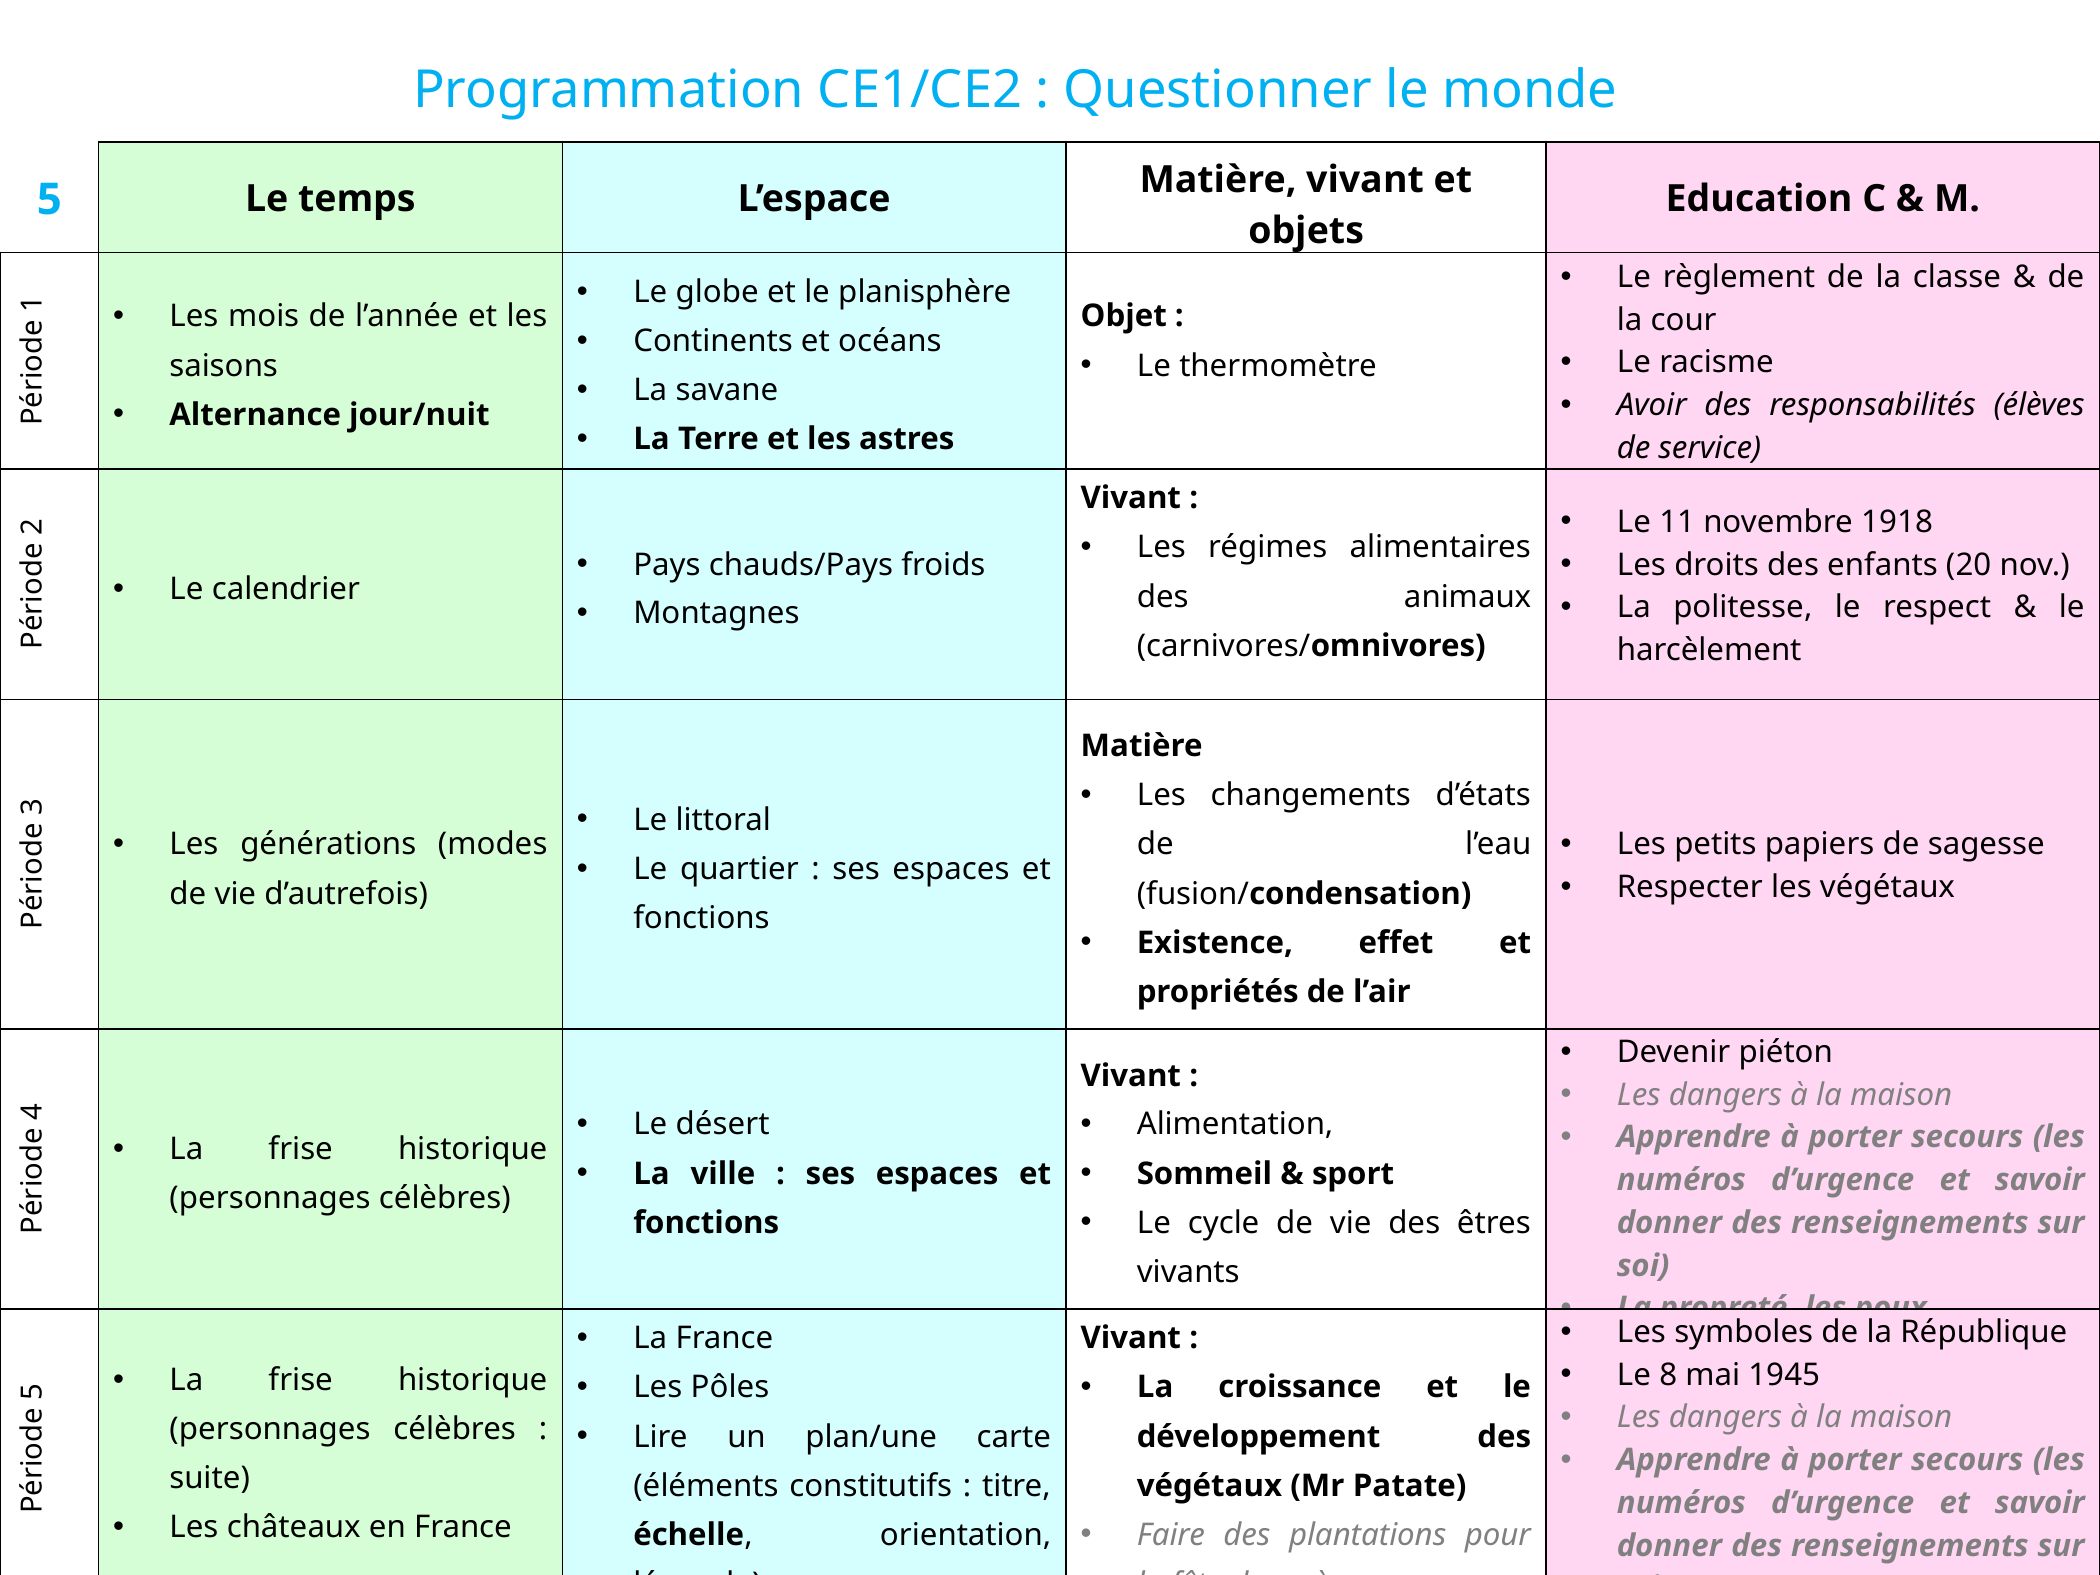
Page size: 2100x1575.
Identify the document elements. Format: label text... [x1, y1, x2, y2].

table_header 5 [0, 142, 98, 252]
table_cell Période 3 [1, 700, 98, 1028]
table_cell Les mois de l’année et les saisons Alternance jour/nuit [99, 253, 562, 468]
table_cell Le calendrier [99, 470, 562, 699]
table_cell Matière Les changements d’états de l’eau (fusion/condensation) Existence, effet et propriétés de l’air [1067, 700, 1545, 1028]
table_header Le temps [99, 143, 562, 252]
table_cell Le règlement de la classe & de la cour Le racisme Avoir des responsabilités (élèves de service) [1547, 253, 2099, 468]
table_cell Pays chauds/Pays froids Montagnes [563, 470, 1065, 699]
table_header Education C & M. [1547, 143, 2099, 252]
table_cell Le littoral Le quartier : ses espaces et fonctions [563, 700, 1065, 1028]
table_cell Période 4 [1, 1030, 98, 1308]
table_cell Les symboles de la République Le 8 mai 1945 Les dangers à la maison Apprendre à porter secours (les numéros d’urgence et savoir donner des renseignements sur soi) [1547, 1310, 2099, 1575]
text_box Programmation CE1/CE2 : Questionner le monde [34, 47, 1997, 126]
table_cell Période 2 [1, 470, 98, 699]
table_cell Vivant : La croissance et le développement des végétaux (Mr Patate) Faire des plantations pour la fête des mères [1067, 1310, 1545, 1575]
table_cell Le globe et le planisphère Continents et océans La savane La Terre et les astres [563, 253, 1065, 468]
table_header L’espace [563, 143, 1065, 252]
table_cell La frise historique (personnages célèbres) [99, 1030, 562, 1308]
table_cell Devenir piéton Les dangers à la maison Apprendre à porter secours (les numéros d’urgence et savoir donner des renseignements sur soi) La propreté, les poux. [1547, 1030, 2099, 1308]
table_cell Période 1 [1, 253, 98, 468]
table_cell Vivant : Les régimes alimentaires des animaux (carnivores/omnivores) [1067, 470, 1545, 699]
table_cell Période 5 [1, 1310, 98, 1575]
table_cell Vivant : Alimentation, Sommeil & sport Le cycle de vie des êtres vivants [1067, 1030, 1545, 1308]
table_cell La frise historique (personnages célèbres : suite) Les châteaux en France [99, 1310, 562, 1575]
table_cell Le désert La ville : ses espaces et fonctions [563, 1030, 1065, 1308]
table_cell La France Les Pôles Lire un plan/une carte (éléments constitutifs : titre, échelle, orientation, légende). [563, 1310, 1065, 1575]
table_cell Les petits papiers de sagesse Respecter les végétaux [1547, 700, 2099, 1028]
table_cell Les générations (modes de vie d’autrefois) [99, 700, 562, 1028]
table_header Matière, vivant et objets [1067, 143, 1545, 252]
table_cell Objet : Le thermomètre [1067, 253, 1545, 468]
table_cell Le 11 novembre 1918 Les droits des enfants (20 nov.) La politesse, le respect & le harcèlement [1547, 470, 2099, 699]
